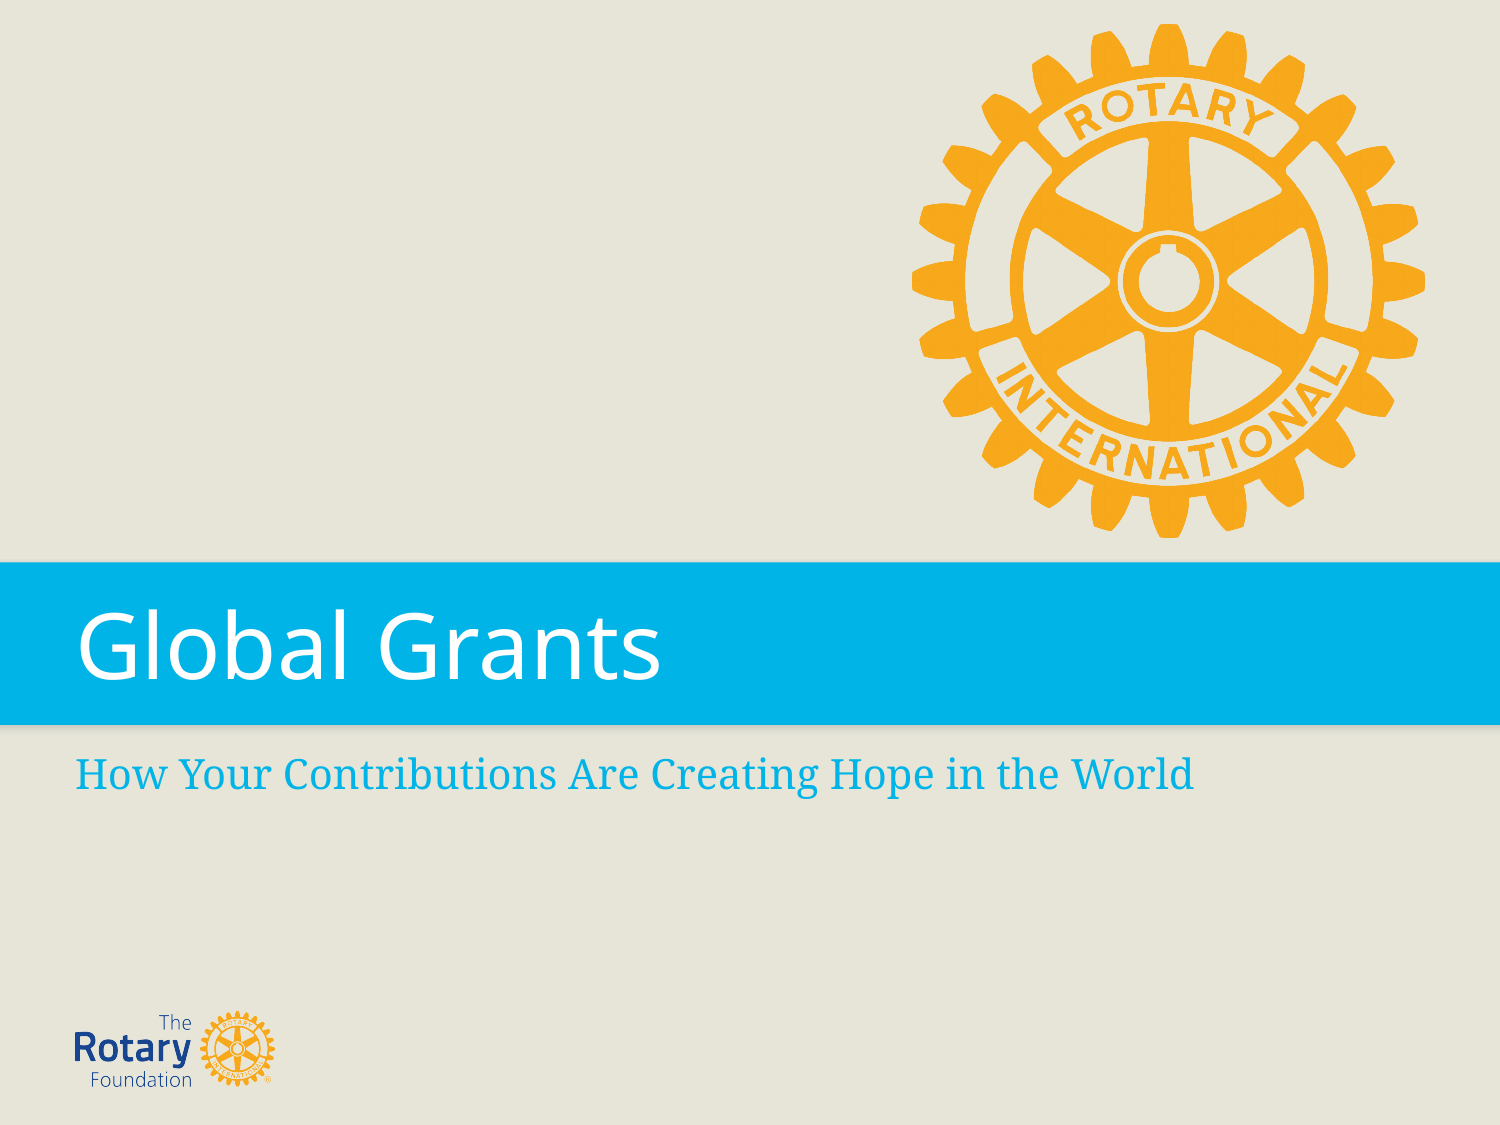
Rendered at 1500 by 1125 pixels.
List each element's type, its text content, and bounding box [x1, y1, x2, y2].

picture [75, 1011, 275, 1087]
text_box [0, 562, 1500, 725]
picture [912, 24, 1425, 538]
text_box Global Grants How Your Contributions Are Creating Hope in the World [74, 587, 1200, 950]
